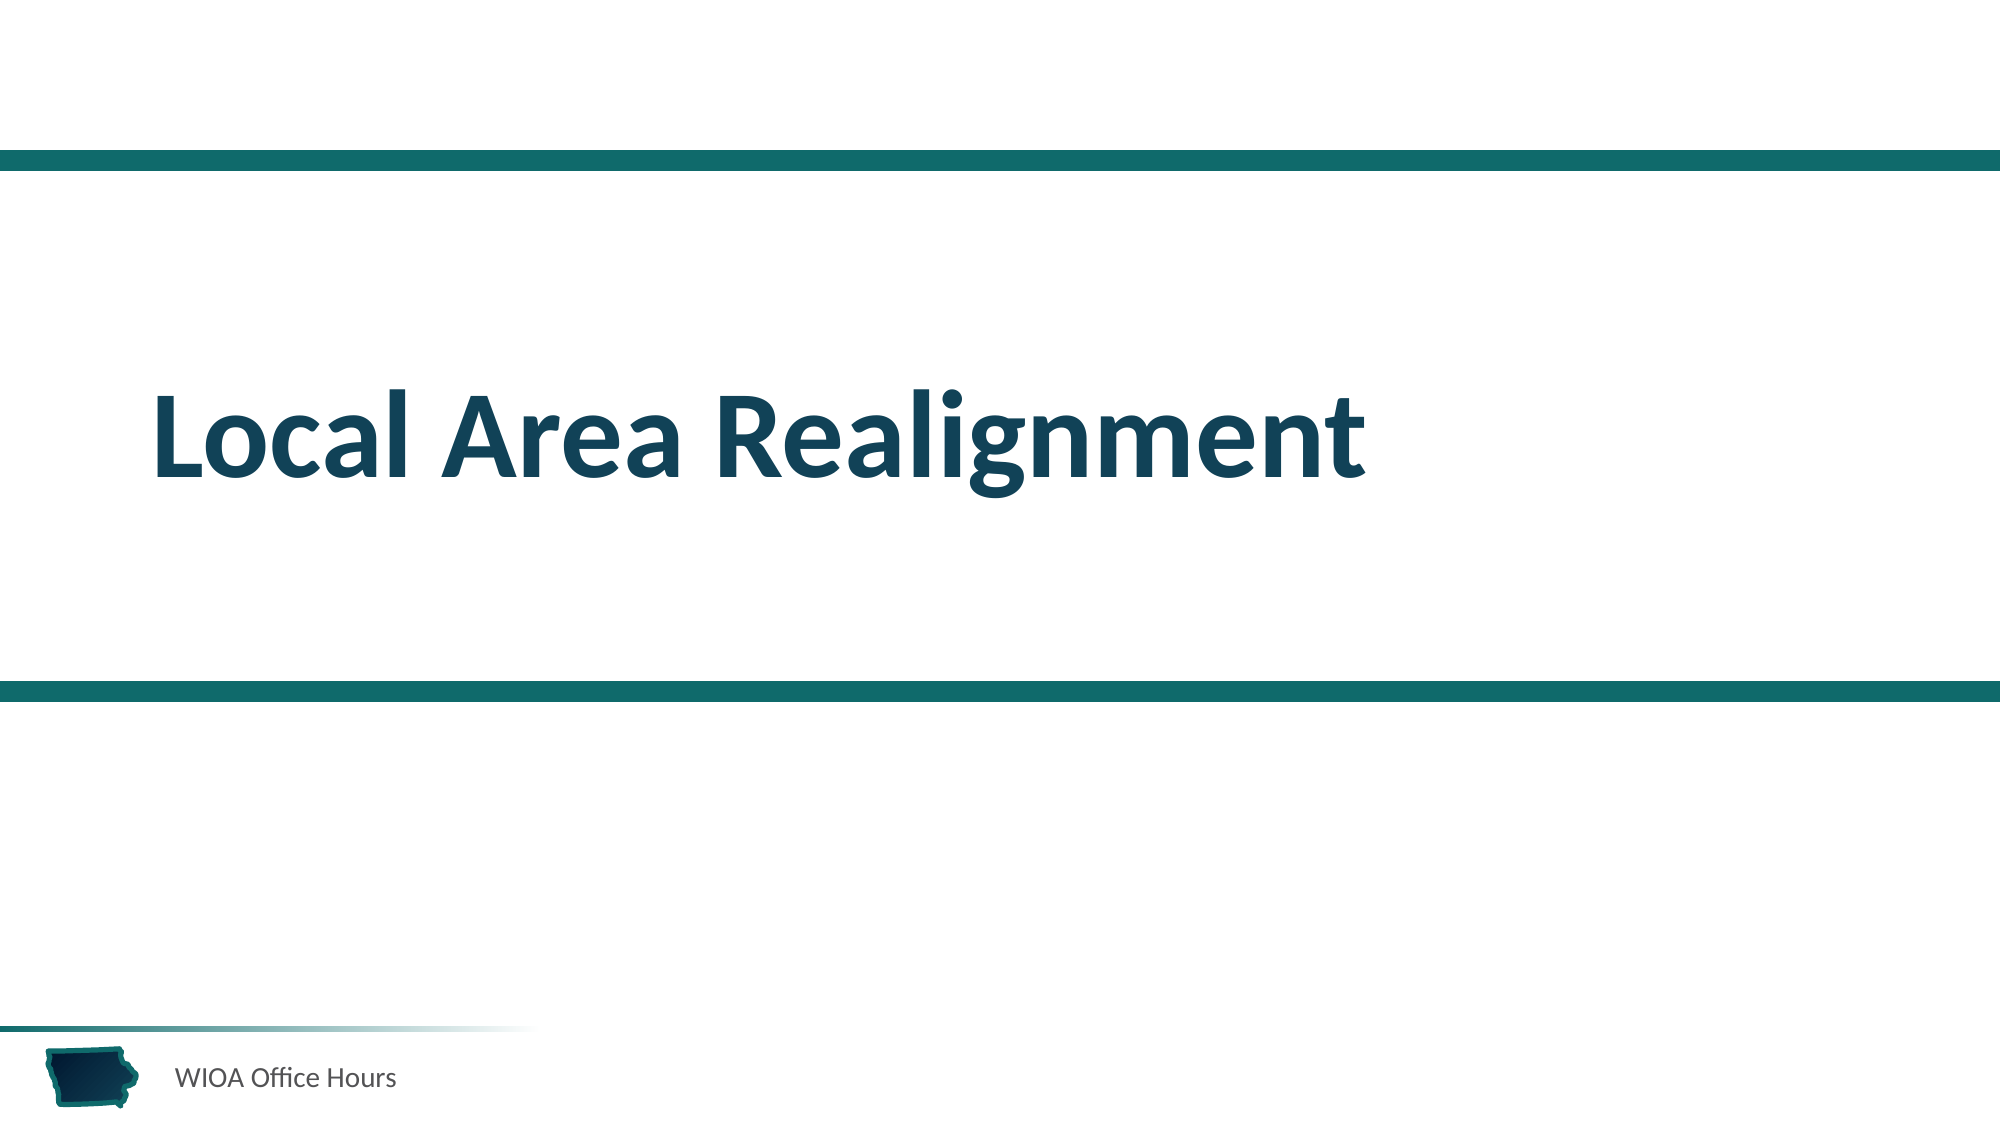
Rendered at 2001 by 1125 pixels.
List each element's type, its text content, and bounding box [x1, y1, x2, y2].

title Local Area Realignment [136, 193, 1862, 662]
footer WIOA Office Hours [159, 1045, 1520, 1106]
